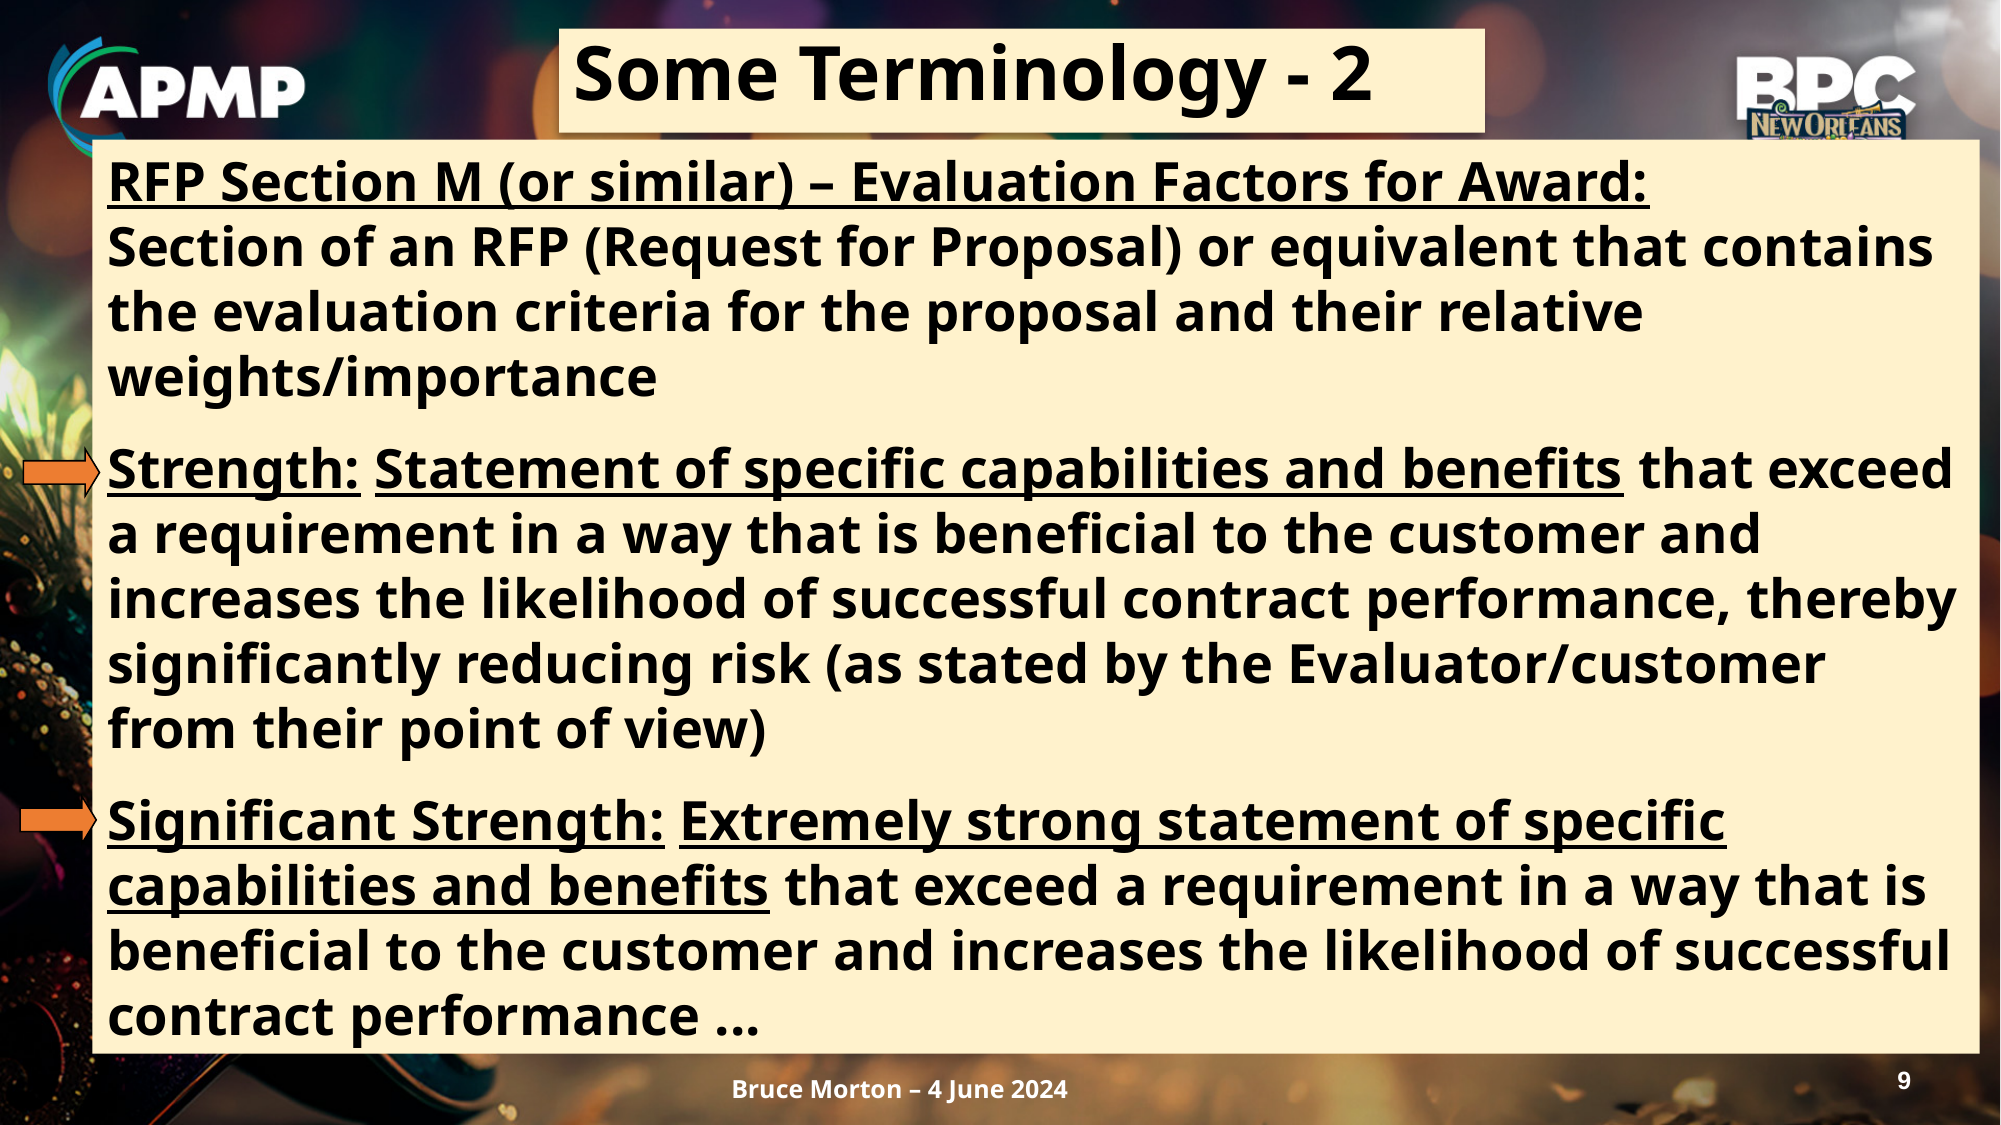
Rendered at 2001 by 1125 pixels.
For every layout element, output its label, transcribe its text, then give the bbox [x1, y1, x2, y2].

text_box Bruce Morton – 4 June 2024 [399, 1065, 1400, 1111]
text_box [20, 796, 97, 844]
text_box RFP Section M (or similar) – Evaluation Factors for Award: Section of an RFP (Request for Proposal) or equivalent that contains the evaluation criteria for the proposal and their relative weights/importance Strength: Statement of specific capabilities and benefits that exceed a requirement in a way that is beneficial to the customer and increases the likelihood of successful contract performance, thereby significantly reducing risk (as stated by the Evaluator/customer from their point of view) Significant Strength: Extremely strong statement of specific capabilities and benefits that exceed a requirement in a way that is beneficial to the customer and increases the likelihood of successful contract performance ... [92, 139, 1980, 1054]
title Some Terminology - 2 [559, 28, 1485, 133]
picture [0, 0, 2001, 1125]
text_box [23, 449, 100, 496]
text_box 9 [1882, 1057, 2000, 1102]
